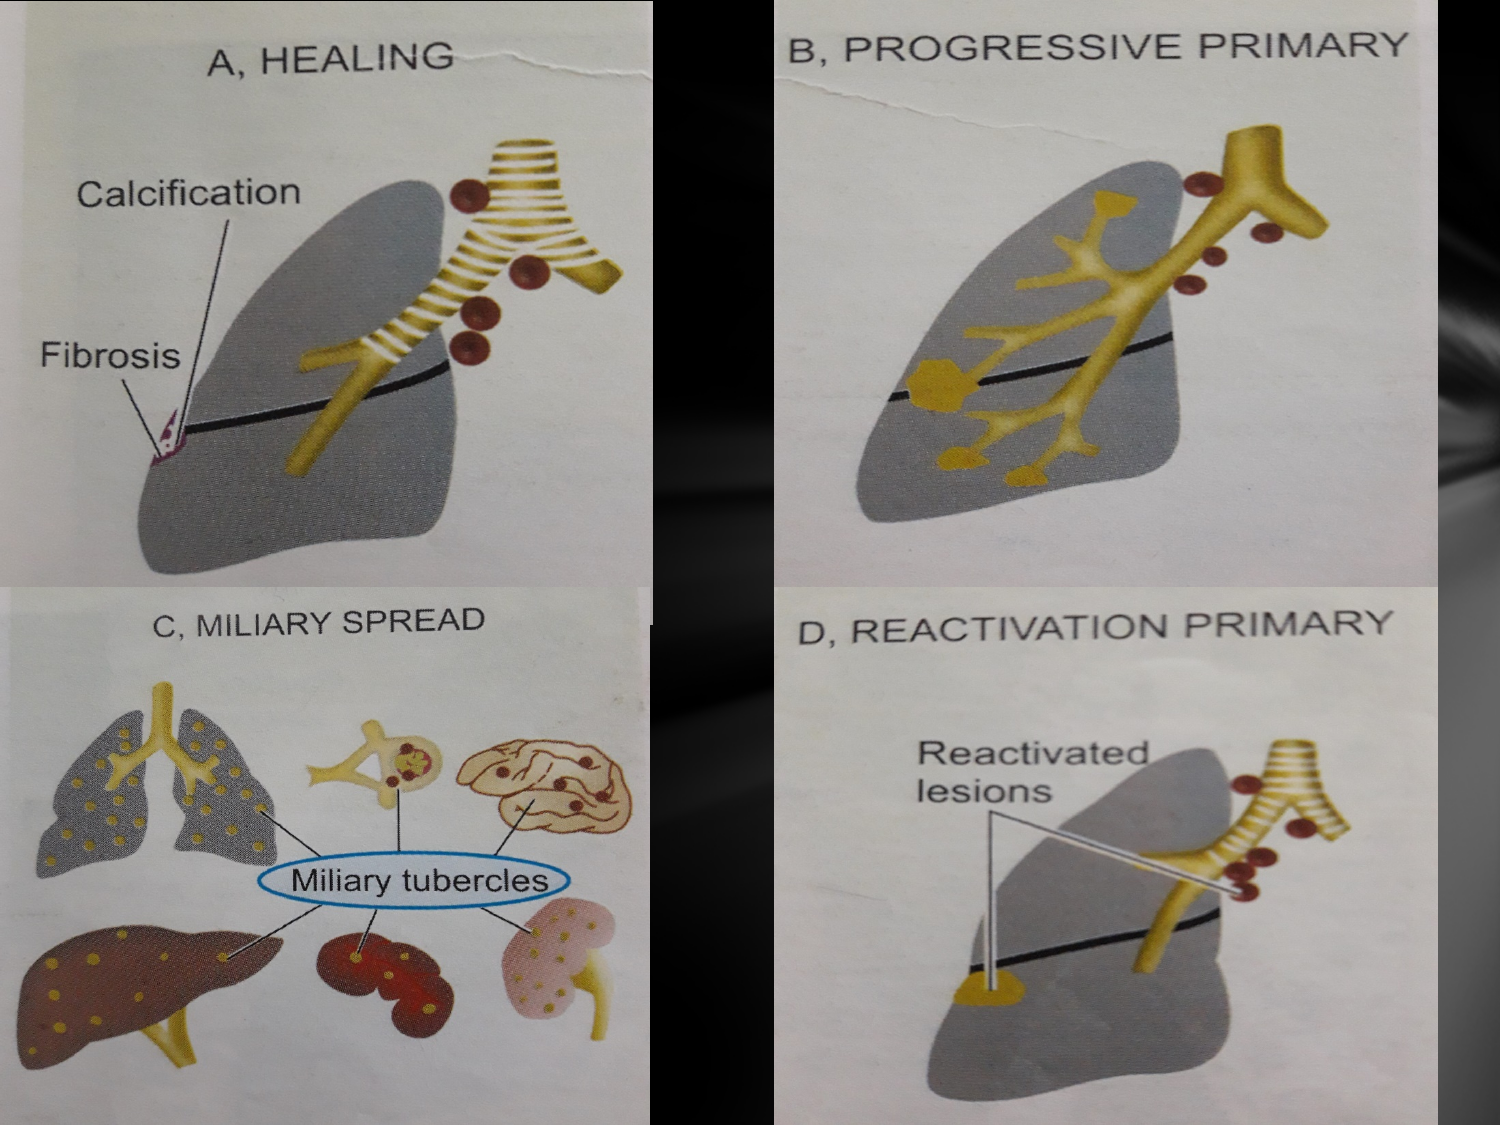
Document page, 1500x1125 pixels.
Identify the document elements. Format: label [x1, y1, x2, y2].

picture [774, 0, 1438, 1125]
picture [0, 587, 651, 1125]
list [0, 0, 654, 592]
